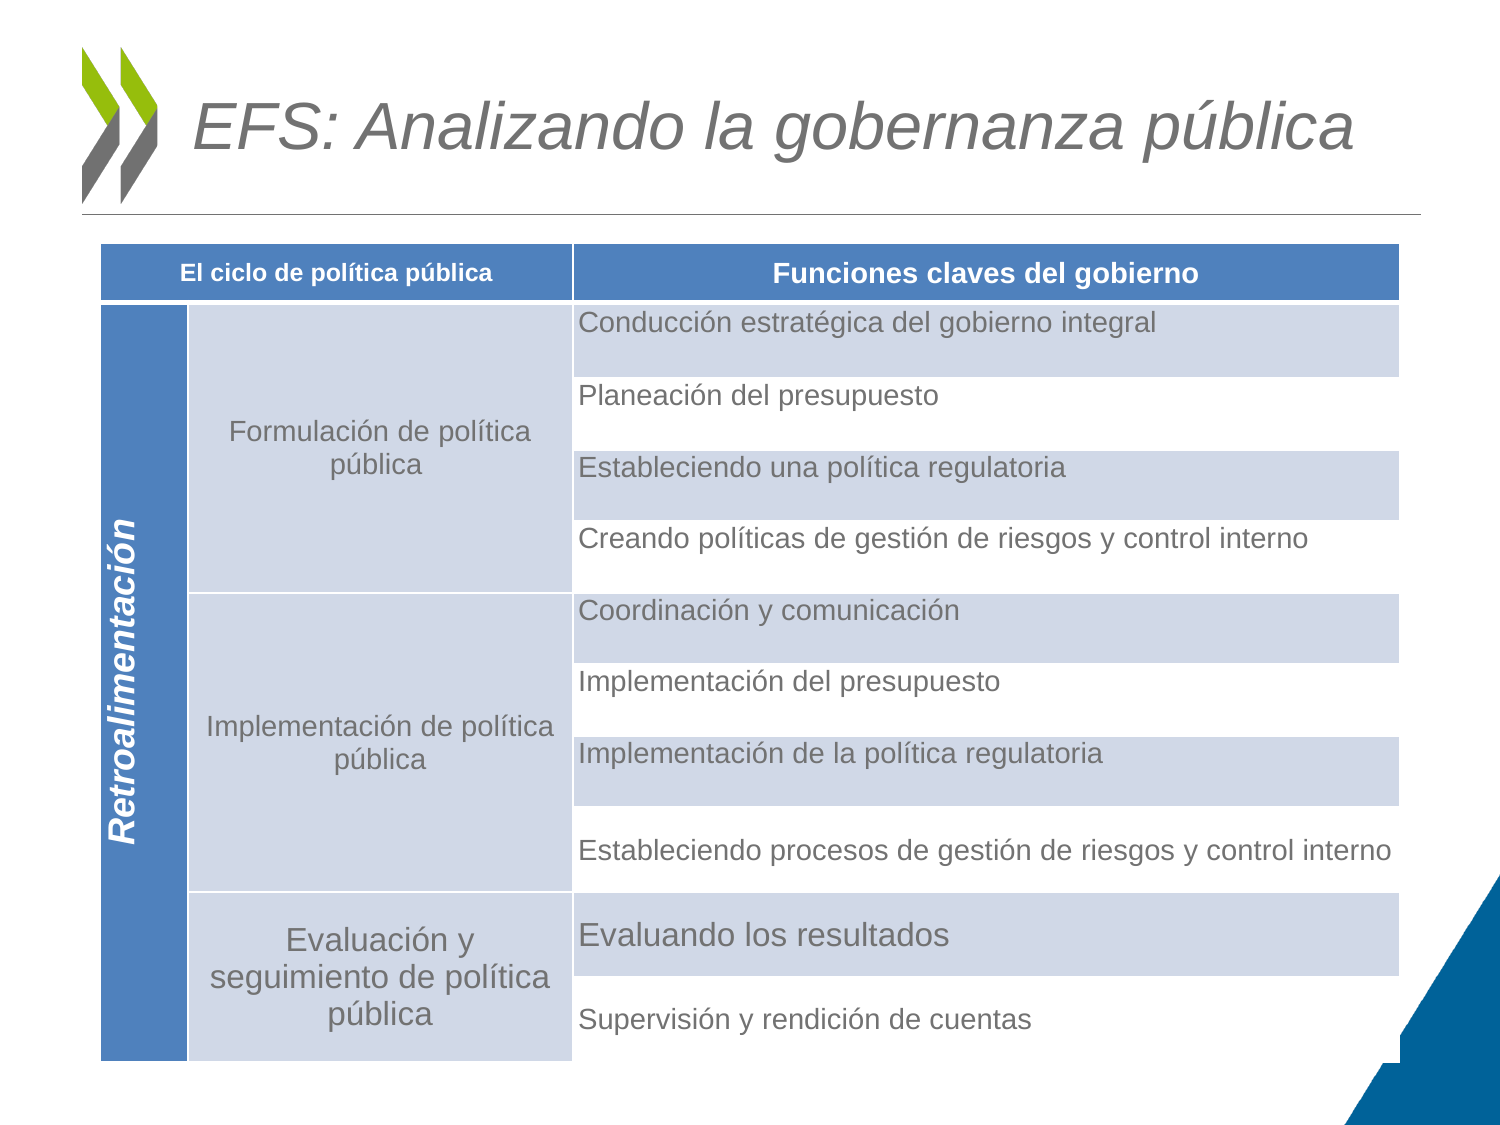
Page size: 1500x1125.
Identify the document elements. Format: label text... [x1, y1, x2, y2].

table_cell Conducción estratégica del gobierno integral [574, 305, 1399, 377]
table_cell Retroalimentación [101, 305, 187, 1061]
table_cell Planeación del presupuesto [574, 379, 1399, 449]
table_cell Coordinación y comunicación [574, 594, 1399, 663]
table_cell Estableciendo una política regulatoria [574, 451, 1399, 520]
table_cell Creando políticas de gestión de riesgos y control interno [574, 522, 1399, 592]
table_header El ciclo de política pública [101, 244, 572, 300]
table_cell Evaluando los resultados [574, 893, 1399, 976]
table_cell Formulación de política pública [189, 305, 572, 592]
table_cell Implementación del presupuesto [574, 665, 1399, 735]
table_cell Estableciendo procesos de gestión de riesgos y control interno [574, 808, 1399, 891]
table_cell Evaluación y seguimiento de política pública [189, 893, 572, 1061]
title EFS: Analizando la gobernanza pública [177, 38, 1394, 207]
picture [1344, 874, 1500, 1125]
table_header Funciones claves del gobierno [574, 244, 1399, 300]
table_cell Supervisión y rendición de cuentas [574, 978, 1399, 1061]
table_cell Implementación de política pública [189, 594, 572, 891]
table_cell Implementación de la política regulatoria [574, 737, 1399, 806]
